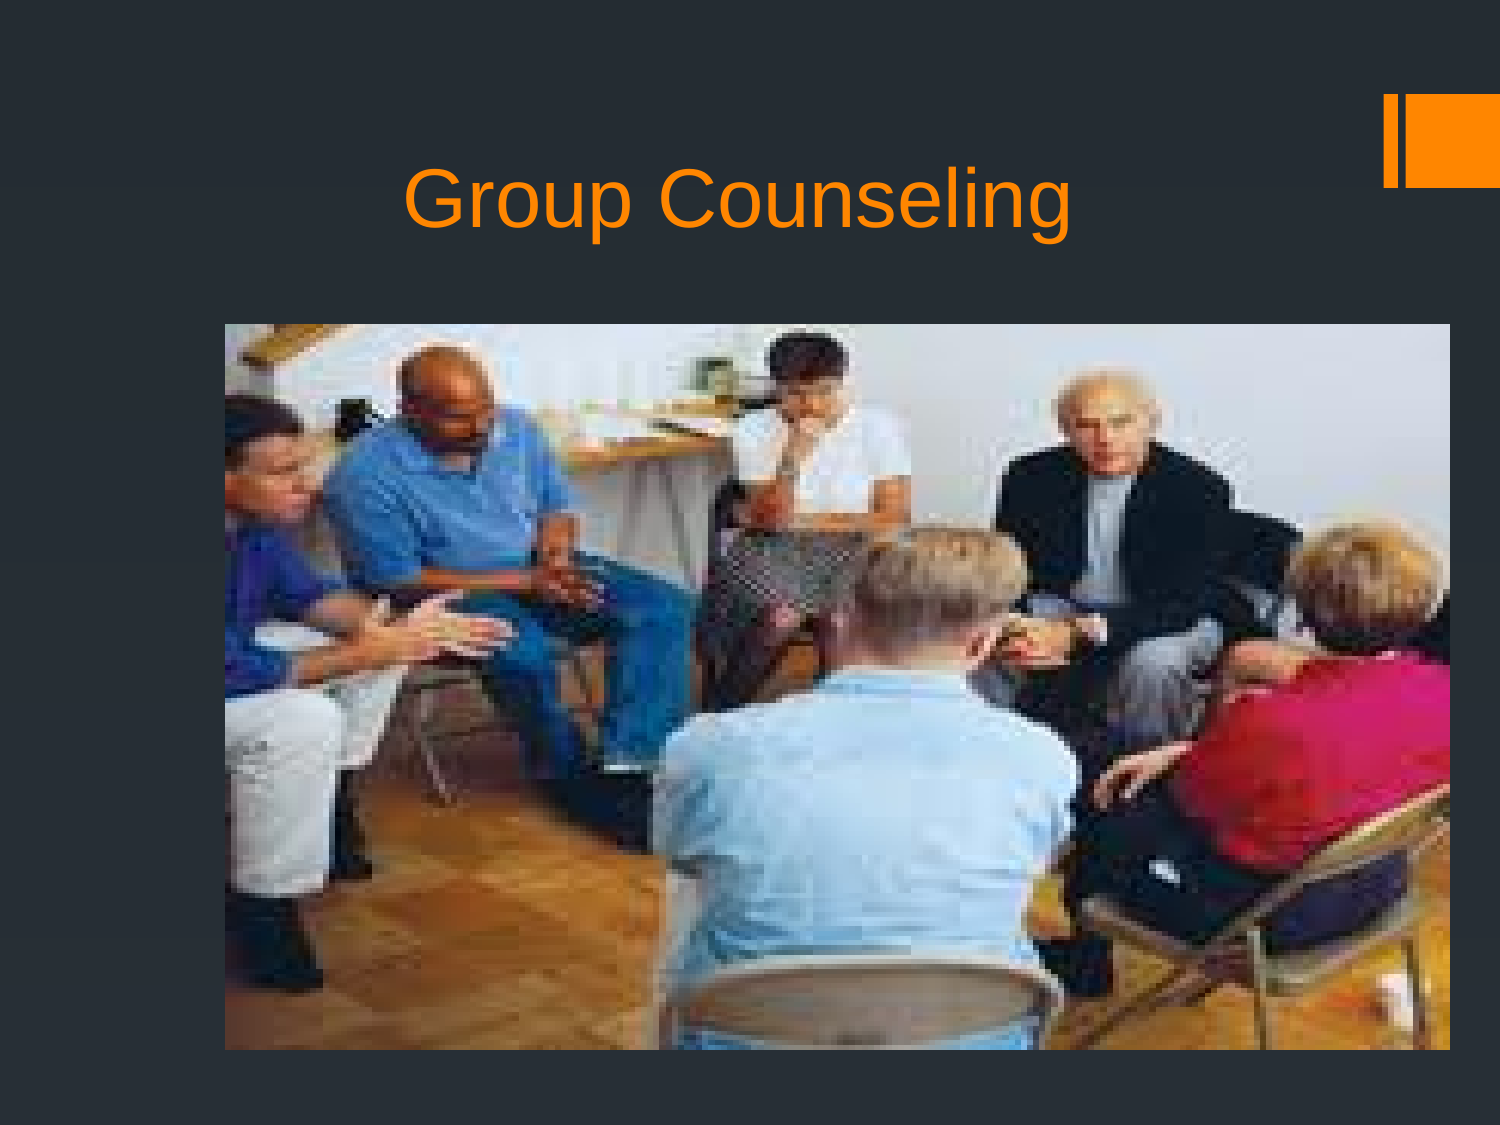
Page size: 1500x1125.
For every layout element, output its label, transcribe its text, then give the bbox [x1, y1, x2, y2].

title Group Counseling [150, 62, 1350, 252]
picture [224, 324, 1451, 1051]
